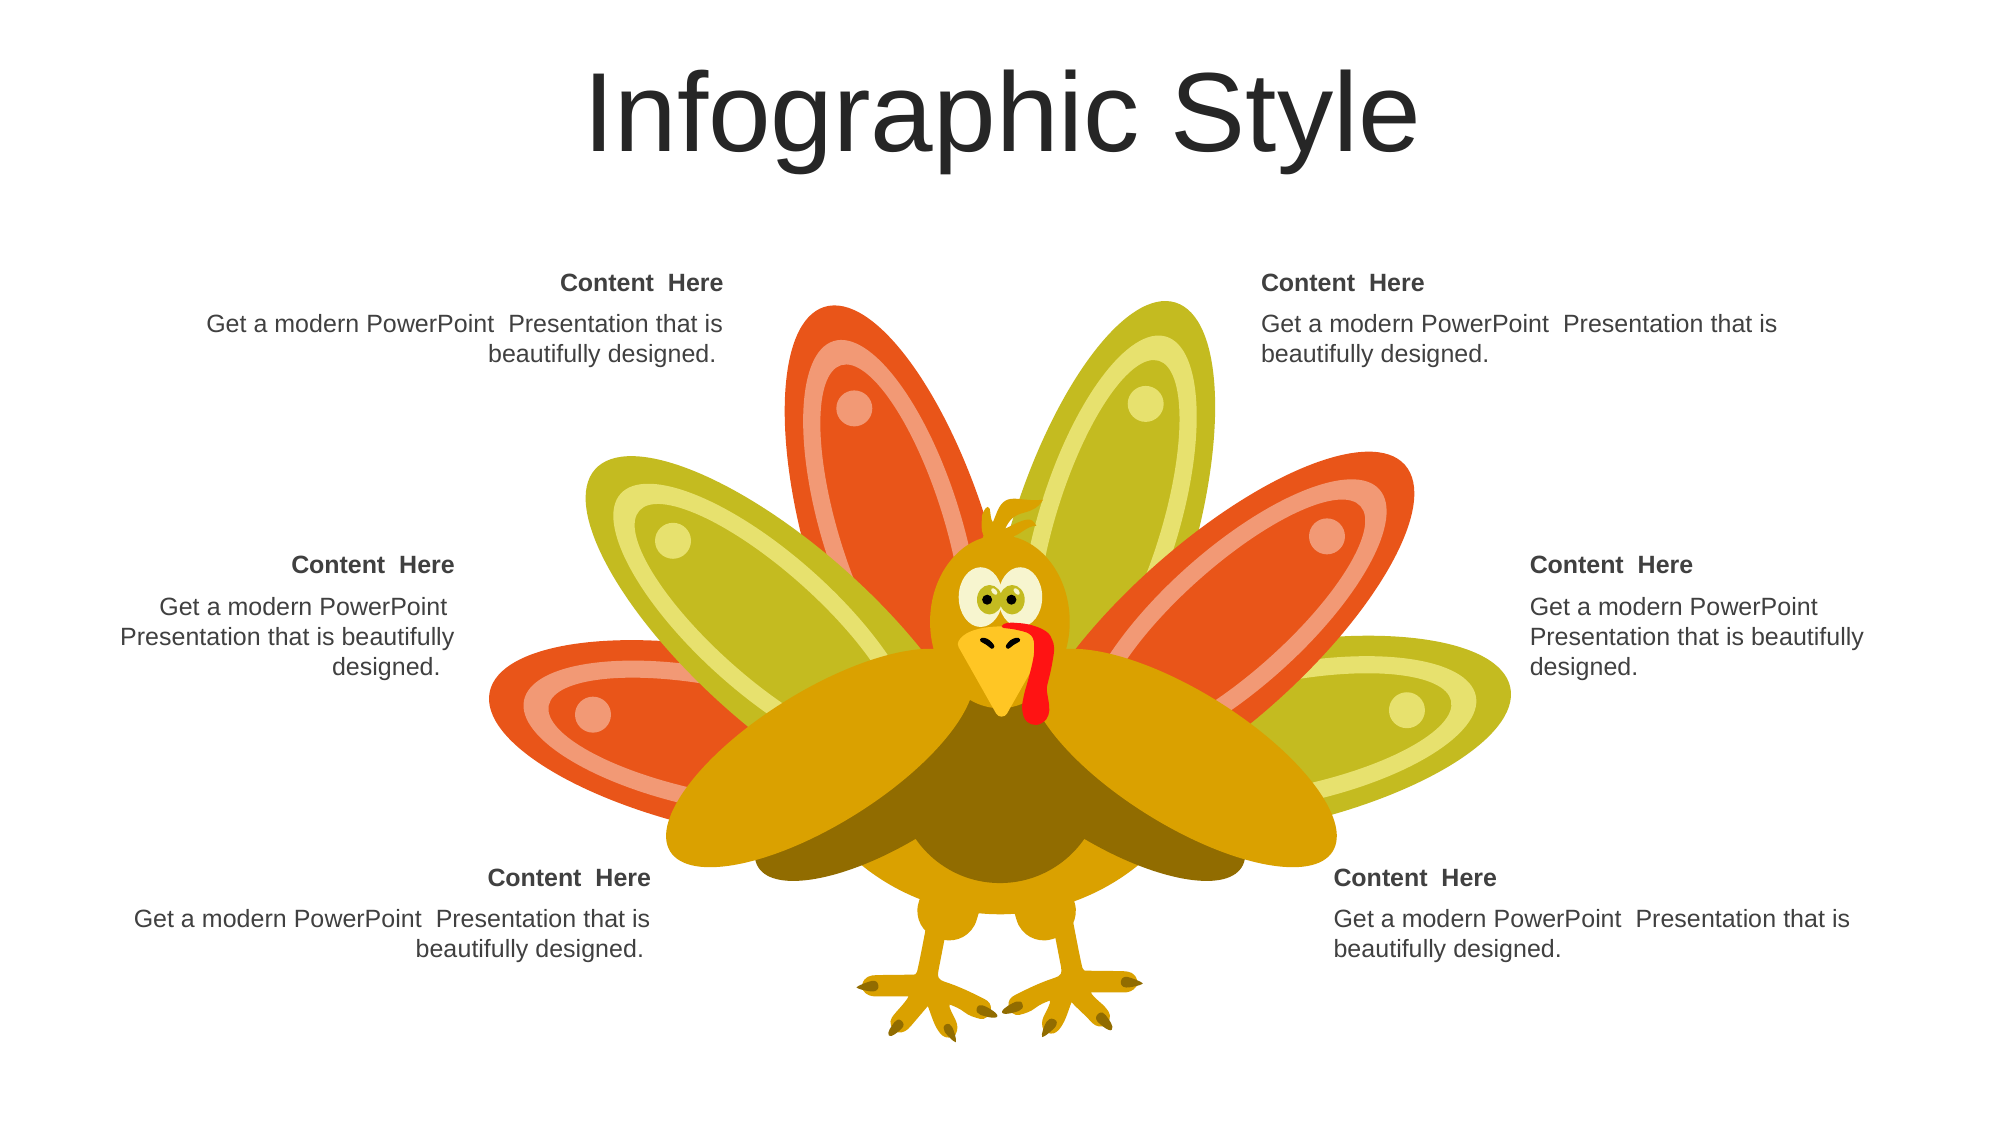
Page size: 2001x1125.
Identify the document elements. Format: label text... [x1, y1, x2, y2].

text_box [1261, 258, 1834, 376]
list Infographic Style [53, 55, 1952, 175]
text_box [484, 290, 1516, 834]
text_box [166, 258, 739, 376]
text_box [1333, 853, 1906, 972]
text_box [666, 498, 1425, 1043]
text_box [93, 853, 667, 972]
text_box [85, 540, 470, 689]
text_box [1529, 540, 1915, 689]
